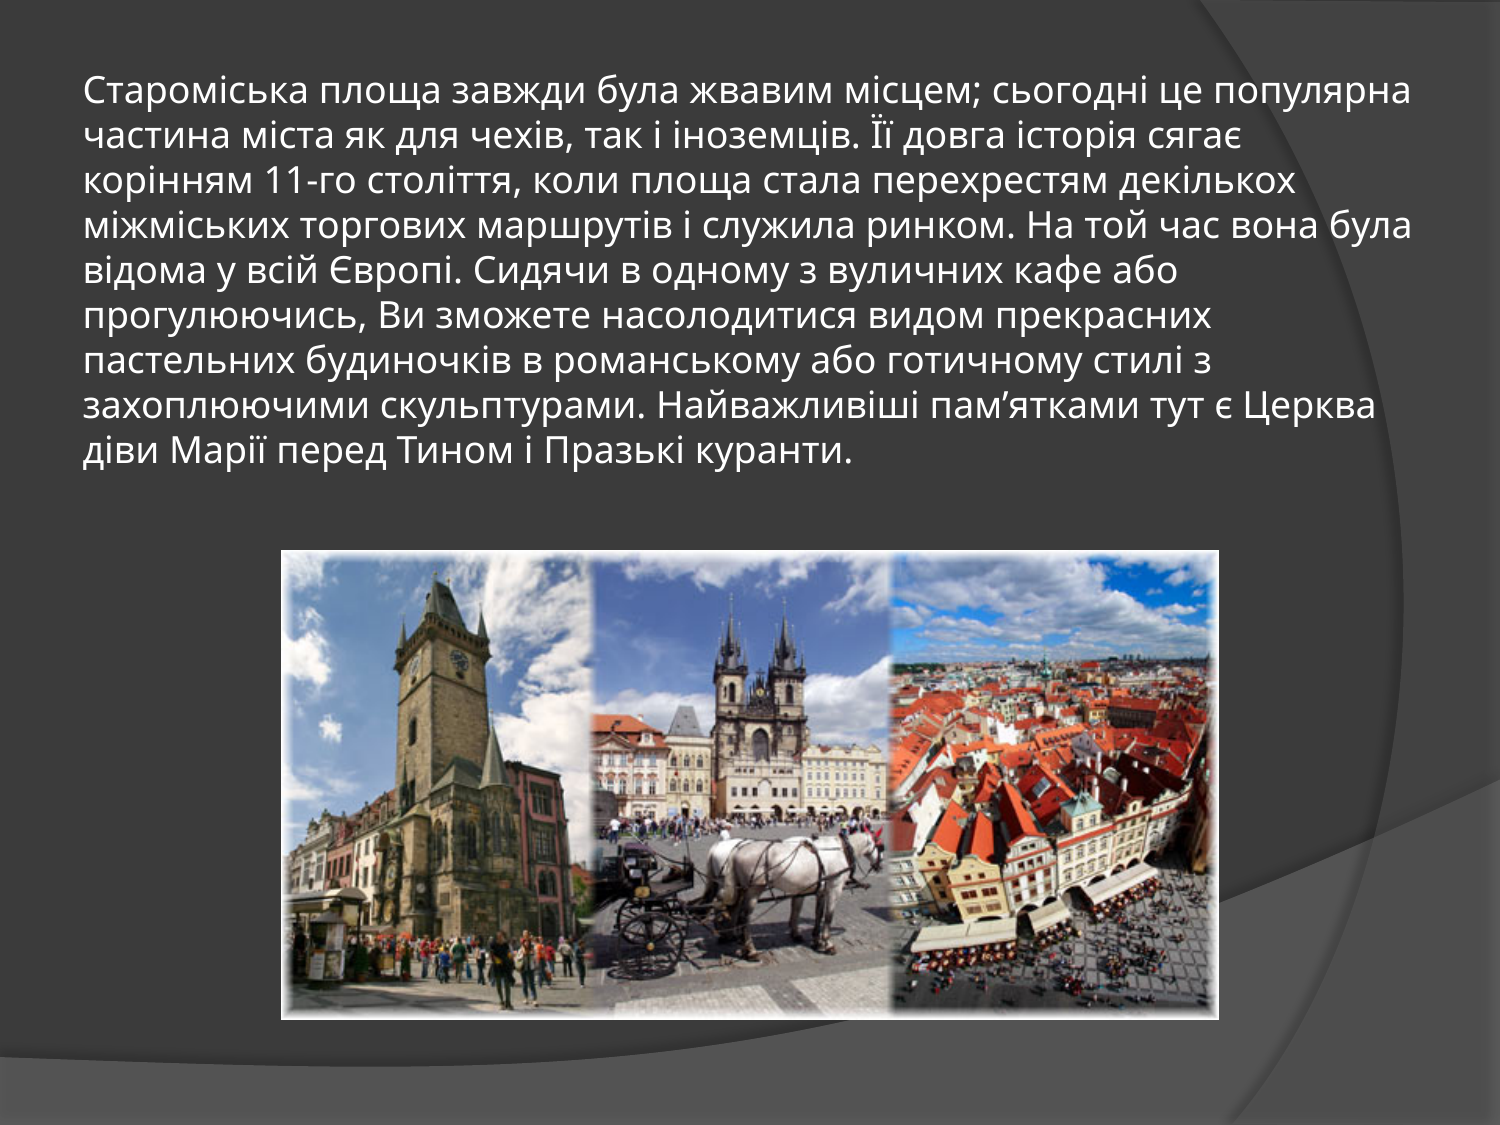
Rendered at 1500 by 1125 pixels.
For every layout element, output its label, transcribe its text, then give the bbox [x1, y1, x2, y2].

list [280, 550, 1219, 1020]
title Староміська площа завжди була жвавим місцем; сьогодні це популярна частина міста як для чехів, так і іноземців. Її довга історія сягає корінням 11-го століття, коли площа стала перехрестям декількох міжміських торгових маршрутів і служила ринком. На той час вона була відома у всій Європі. Сидячи в одному з вуличних кафе або прогулюючись, Ви зможете насолодитися видом прекрасних пастельних будиночків в романському або готичному стилі з захоплюючими скульптурами. Найважливіші пам’ятками тут є Церква діви Марії перед Тином і Празькі куранти. [75, 45, 1425, 493]
